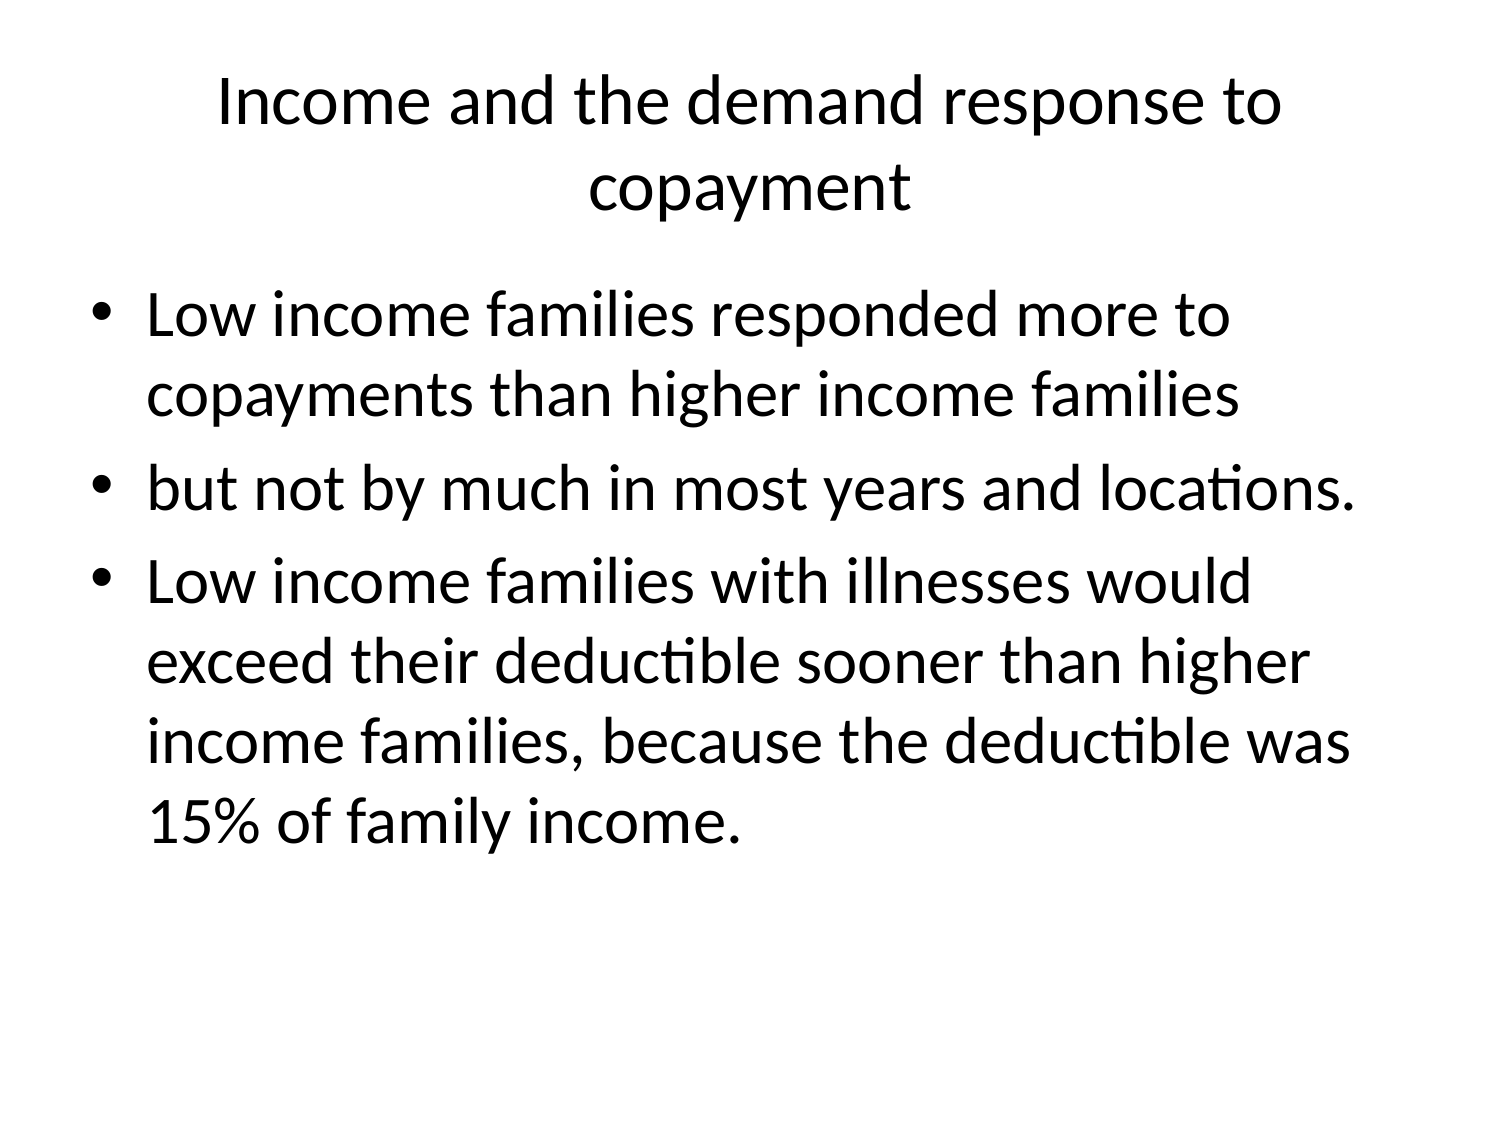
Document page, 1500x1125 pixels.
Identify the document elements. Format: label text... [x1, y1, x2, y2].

title Income and the demand response to copayment [75, 45, 1425, 233]
list Low income families responded more to copayments than higher income families but not by much in most years and locations. Low income families with illnesses would exceed their deductible sooner than higher income families, because the deductible was 15% of family income. [75, 262, 1425, 1005]
